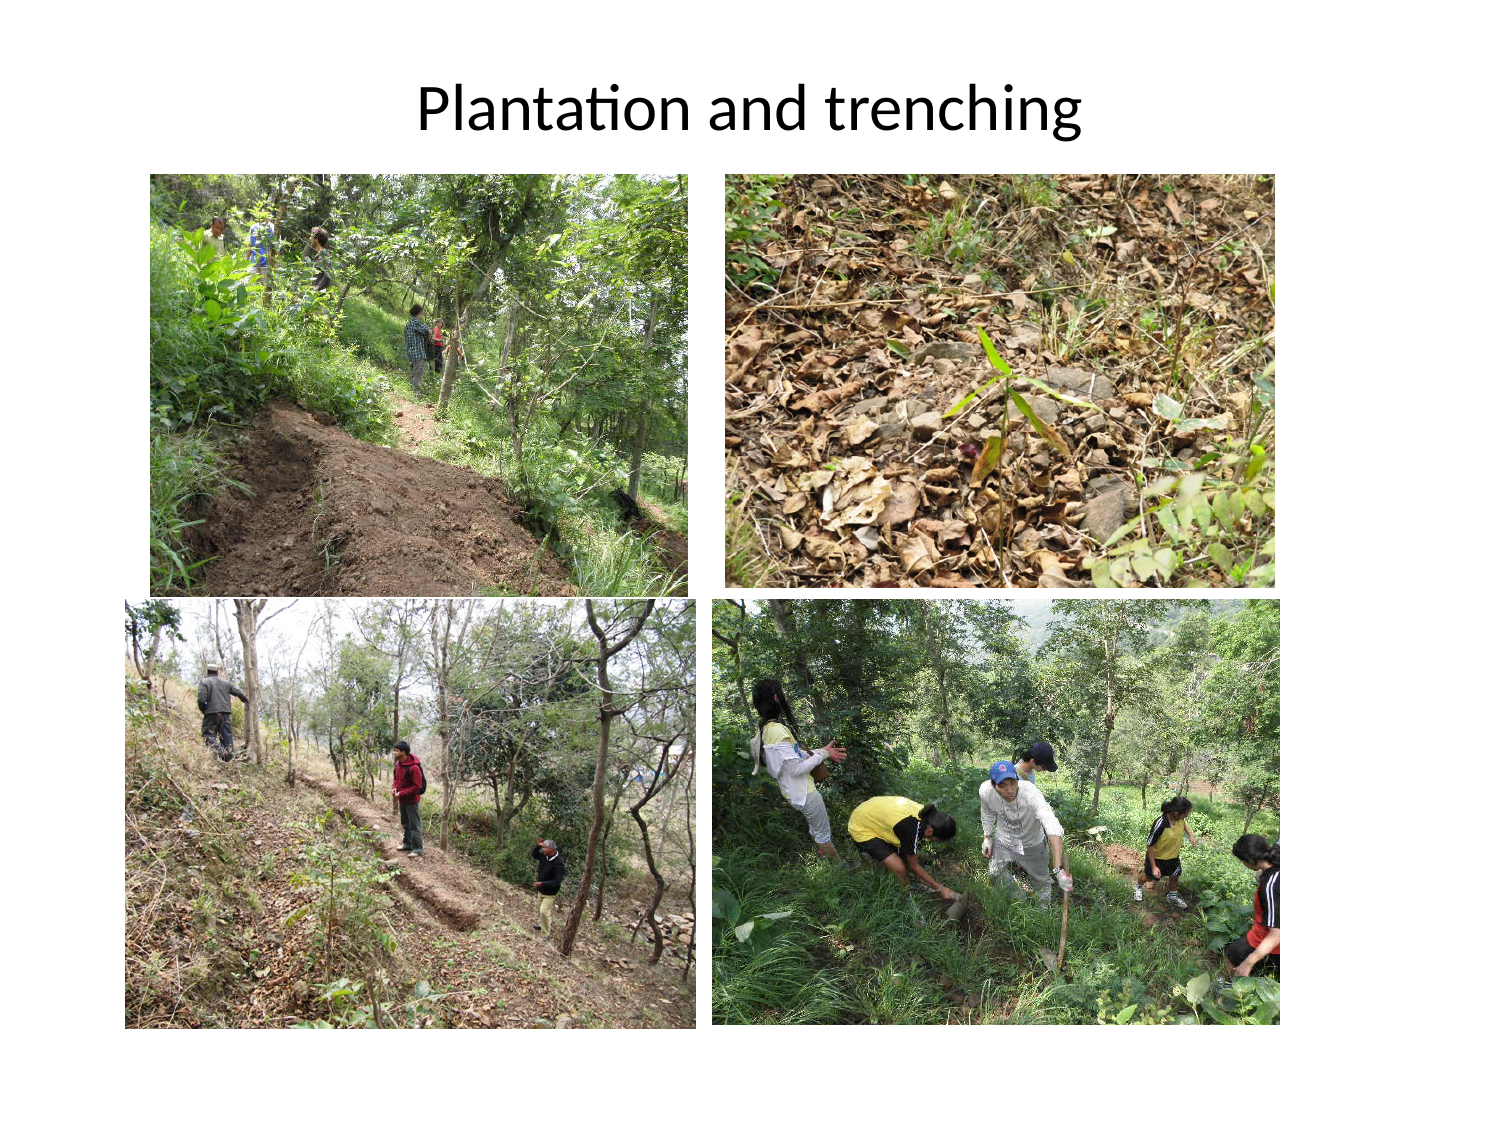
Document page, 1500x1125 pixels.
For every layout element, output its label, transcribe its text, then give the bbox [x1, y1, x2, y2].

picture [149, 174, 688, 598]
title Plantation and trenching [75, 45, 1425, 163]
picture [724, 174, 1276, 588]
picture [124, 599, 696, 1029]
picture [712, 599, 1280, 1026]
